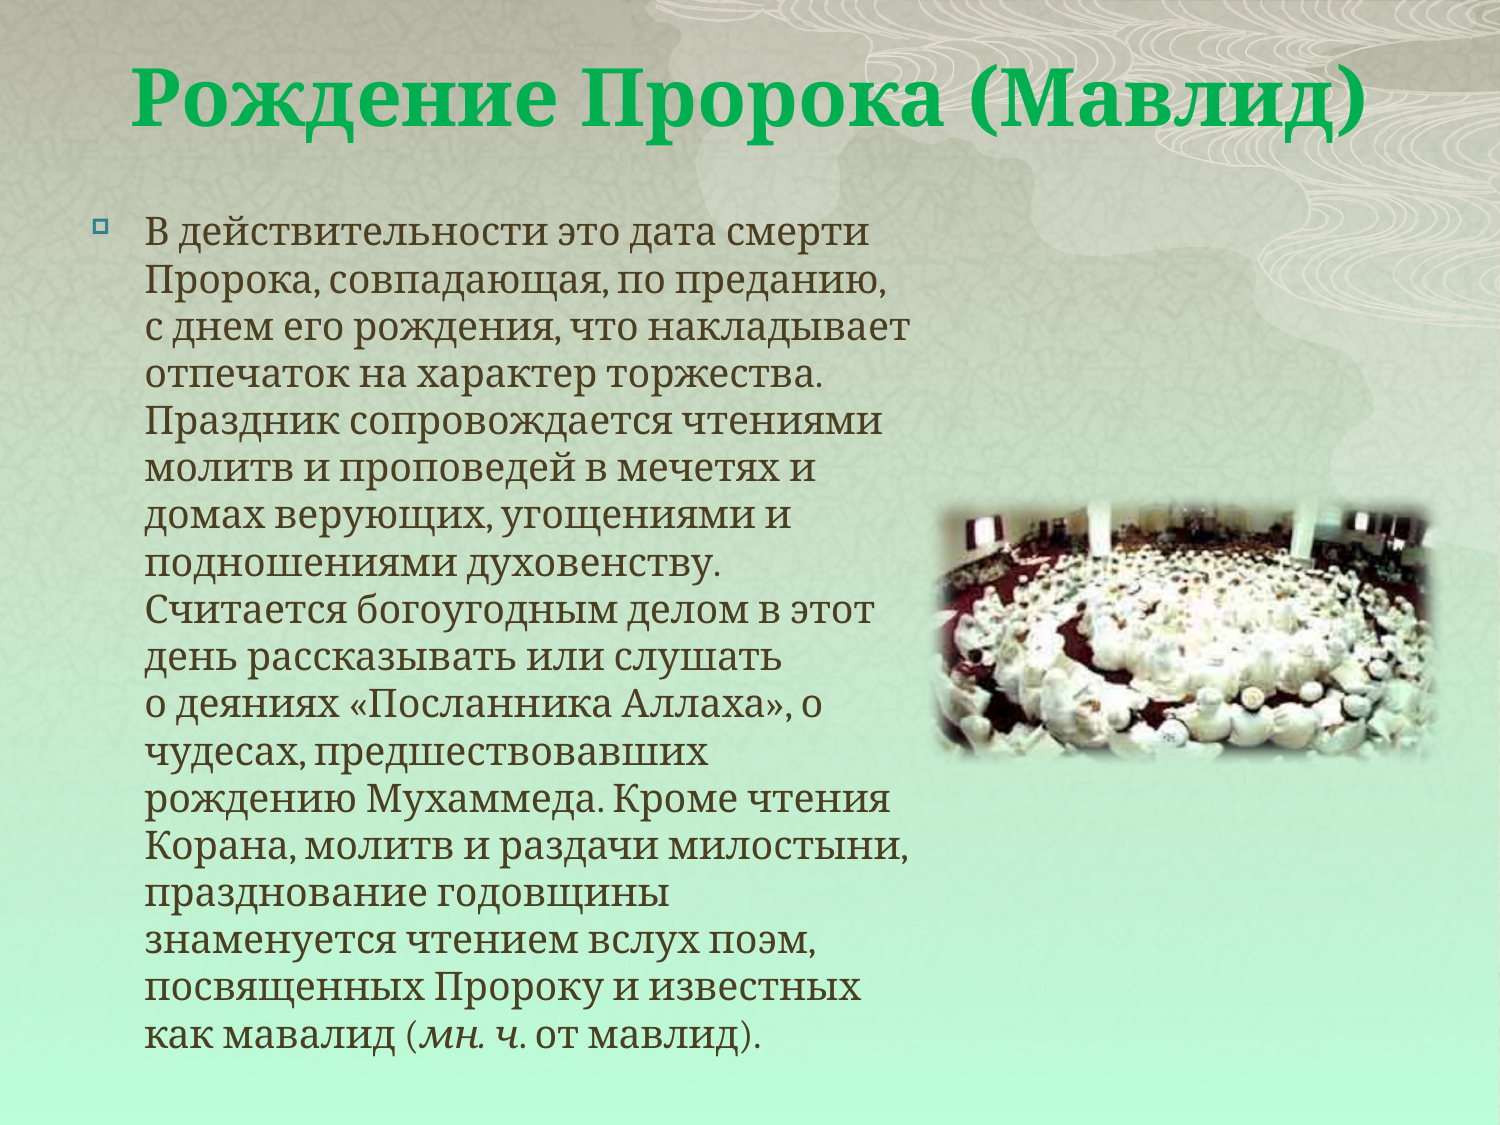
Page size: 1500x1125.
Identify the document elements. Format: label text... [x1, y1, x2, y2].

list В действительности это дата смерти Пророка, совпадающая, по преданию, с днем его рождения, что накладывает отпечаток на характер торжества. Праздник сопровождается чтениями молитв и проповедей в мечетях и домах верующих, угощениями и подношениями духовенству. Считается богоугодным делом в этот день рассказывать или слушать о деяниях «Посланника Аллаха», о чудесах, предшествовавших рождению Мухаммеда. Кроме чтения Корана, молитв и раздачи милостыни, празднование годовщины знаменуется чтением вслух поэм, посвященных Пророку и известных как мавалид (мн. ч. от мавлид). [76, 199, 938, 1090]
title Рождение Пророка (Мавлид) [75, 0, 1425, 188]
picture [925, 492, 1443, 768]
